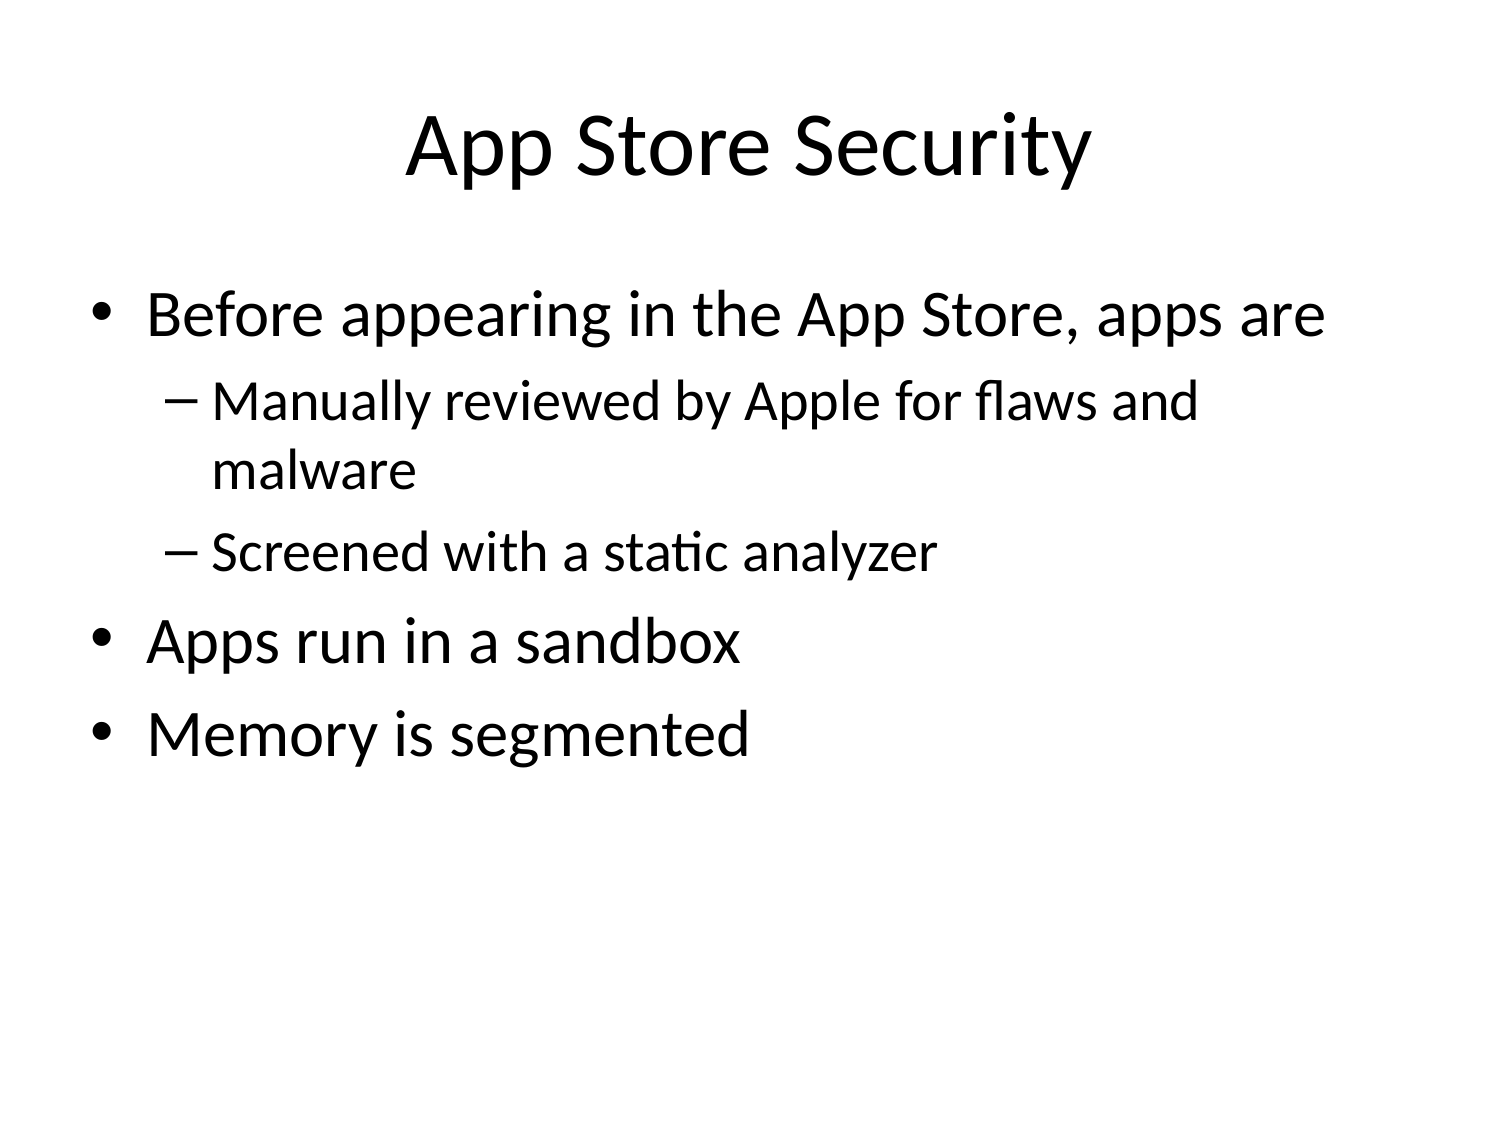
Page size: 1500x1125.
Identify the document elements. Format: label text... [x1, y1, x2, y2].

title App Store Security [75, 45, 1425, 233]
list Before appearing in the App Store, apps are Manually reviewed by Apple for flaws and malware Screened with a static analyzer Apps run in a sandbox Memory is segmented [75, 262, 1425, 1005]
